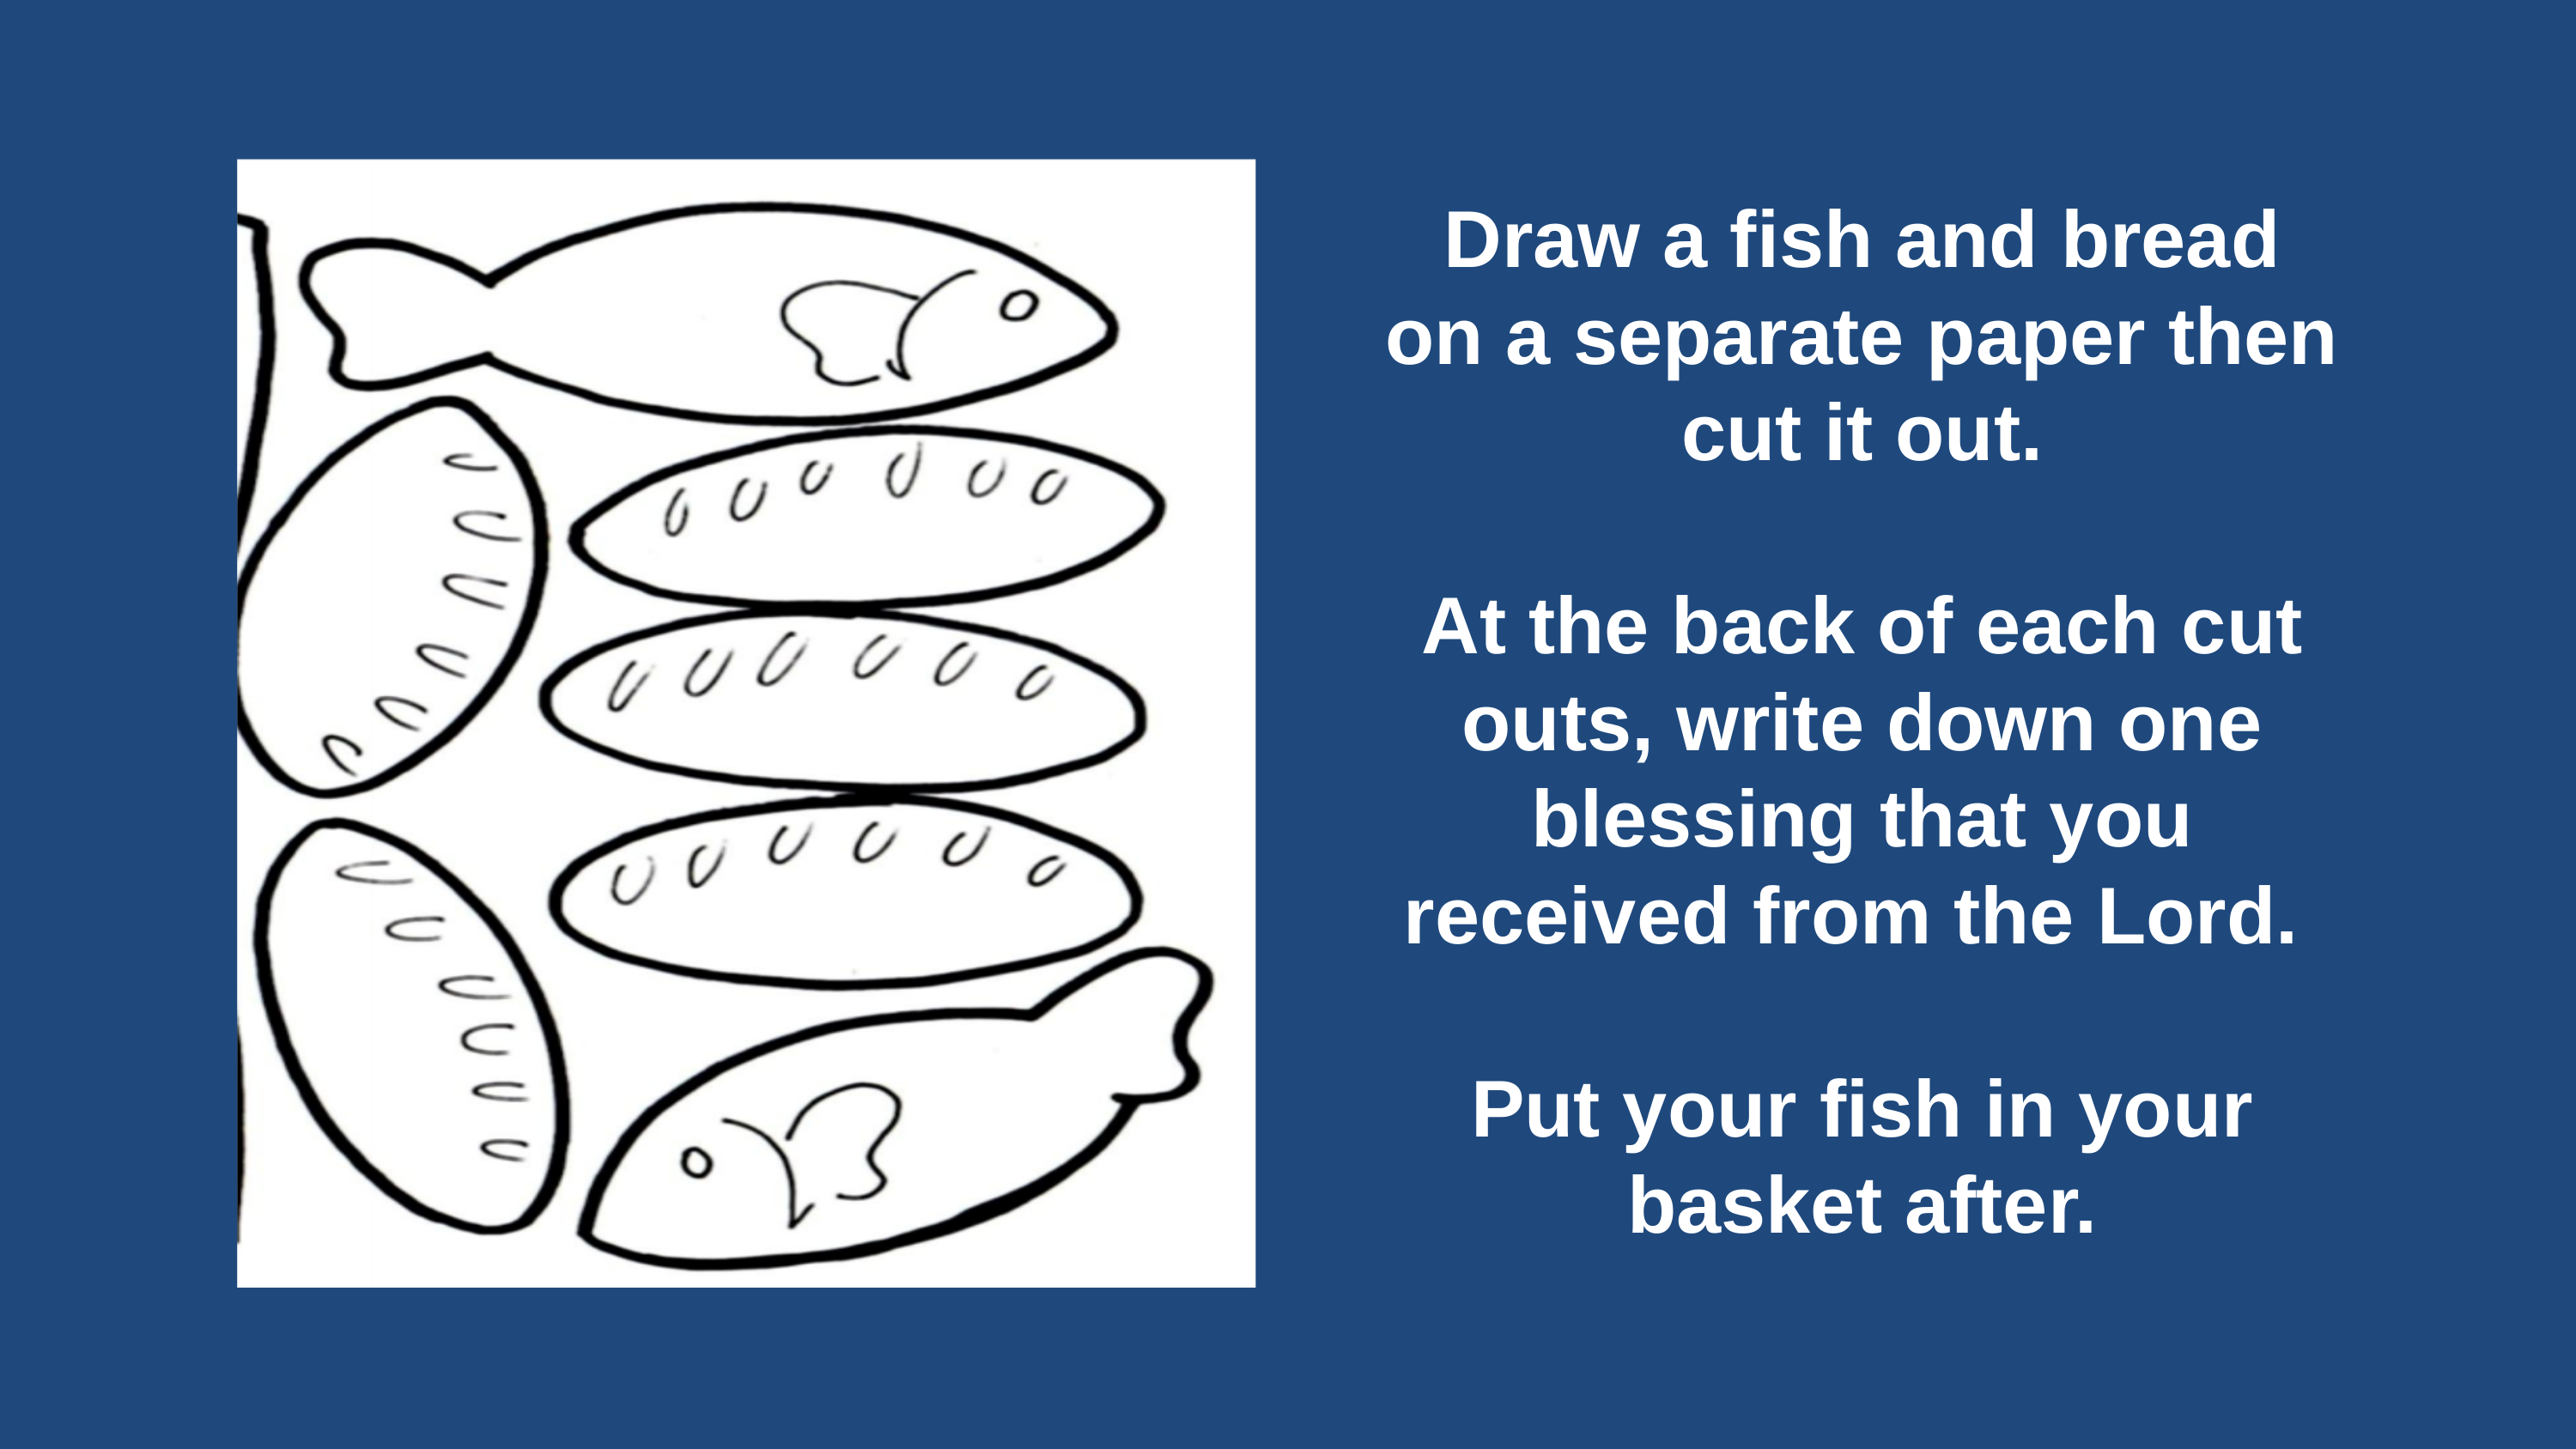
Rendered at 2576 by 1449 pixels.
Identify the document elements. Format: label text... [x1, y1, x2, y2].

text_box Draw a fish and bread on a separate paper then cut it out. At the back of each cut outs, write down one blessing that you received from the Lord. Put your fish in your basket after. [1384, 186, 2340, 1250]
picture [181, 161, 1310, 1288]
